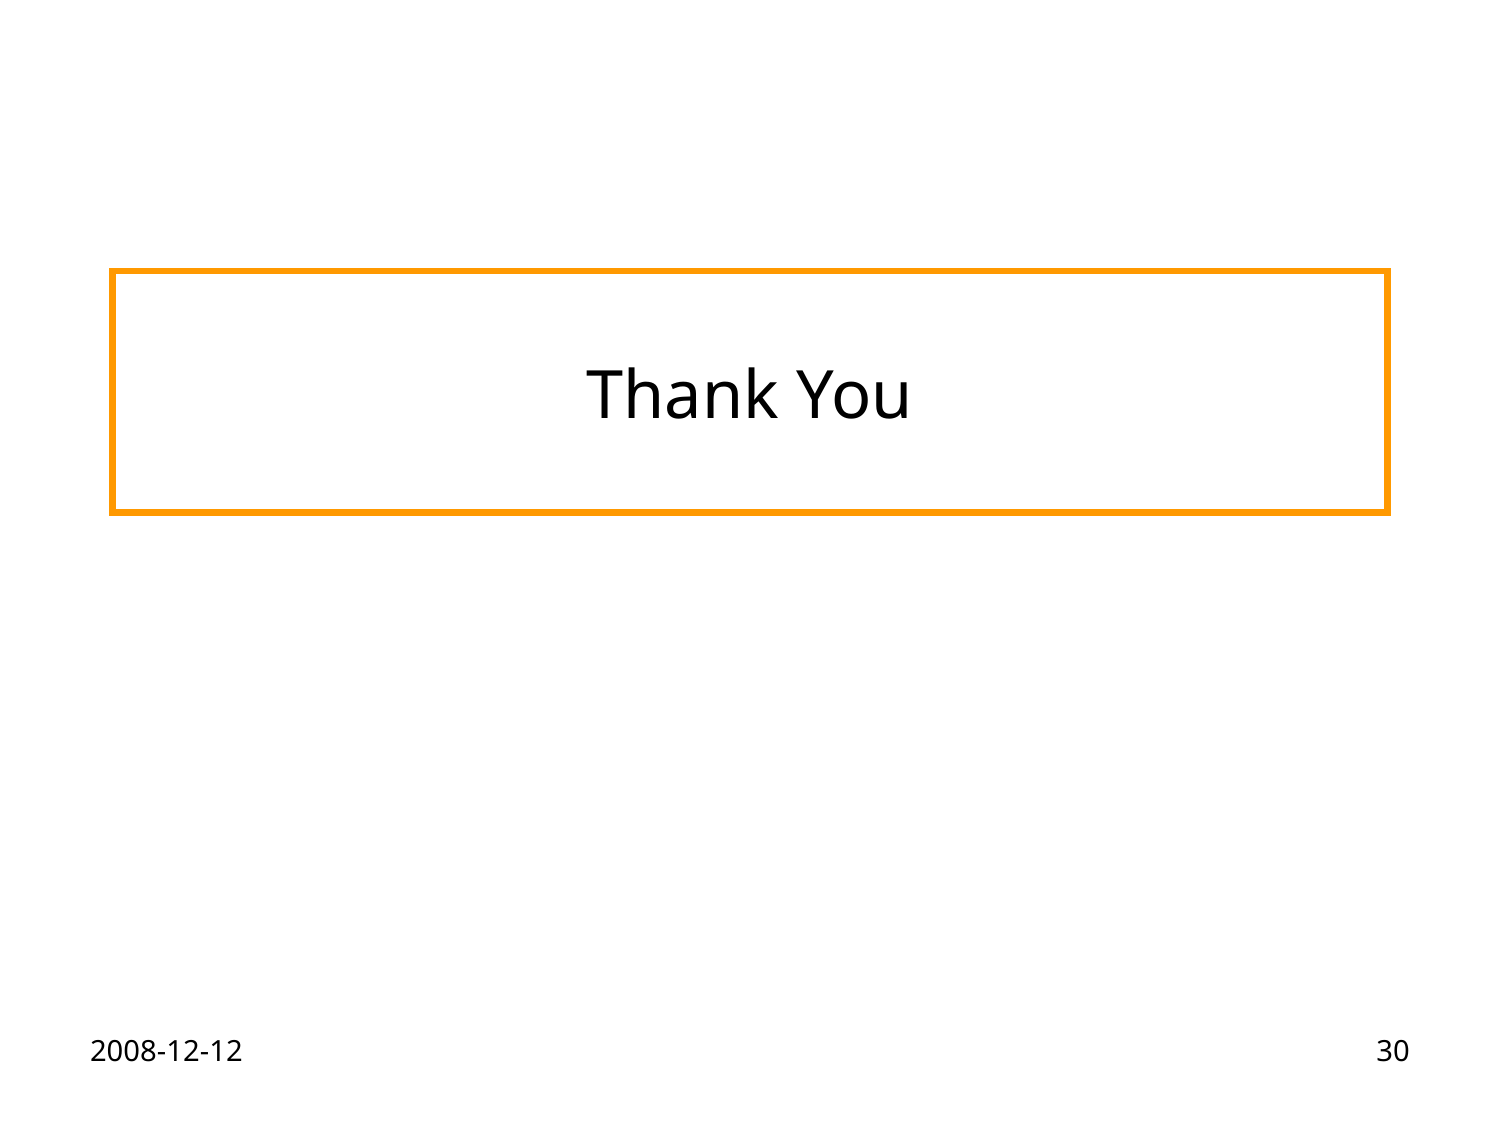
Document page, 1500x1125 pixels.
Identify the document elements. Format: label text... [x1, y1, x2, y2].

slide_number 30 [1074, 1024, 1426, 1103]
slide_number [74, 1024, 426, 1103]
title Thank You [109, 268, 1391, 516]
